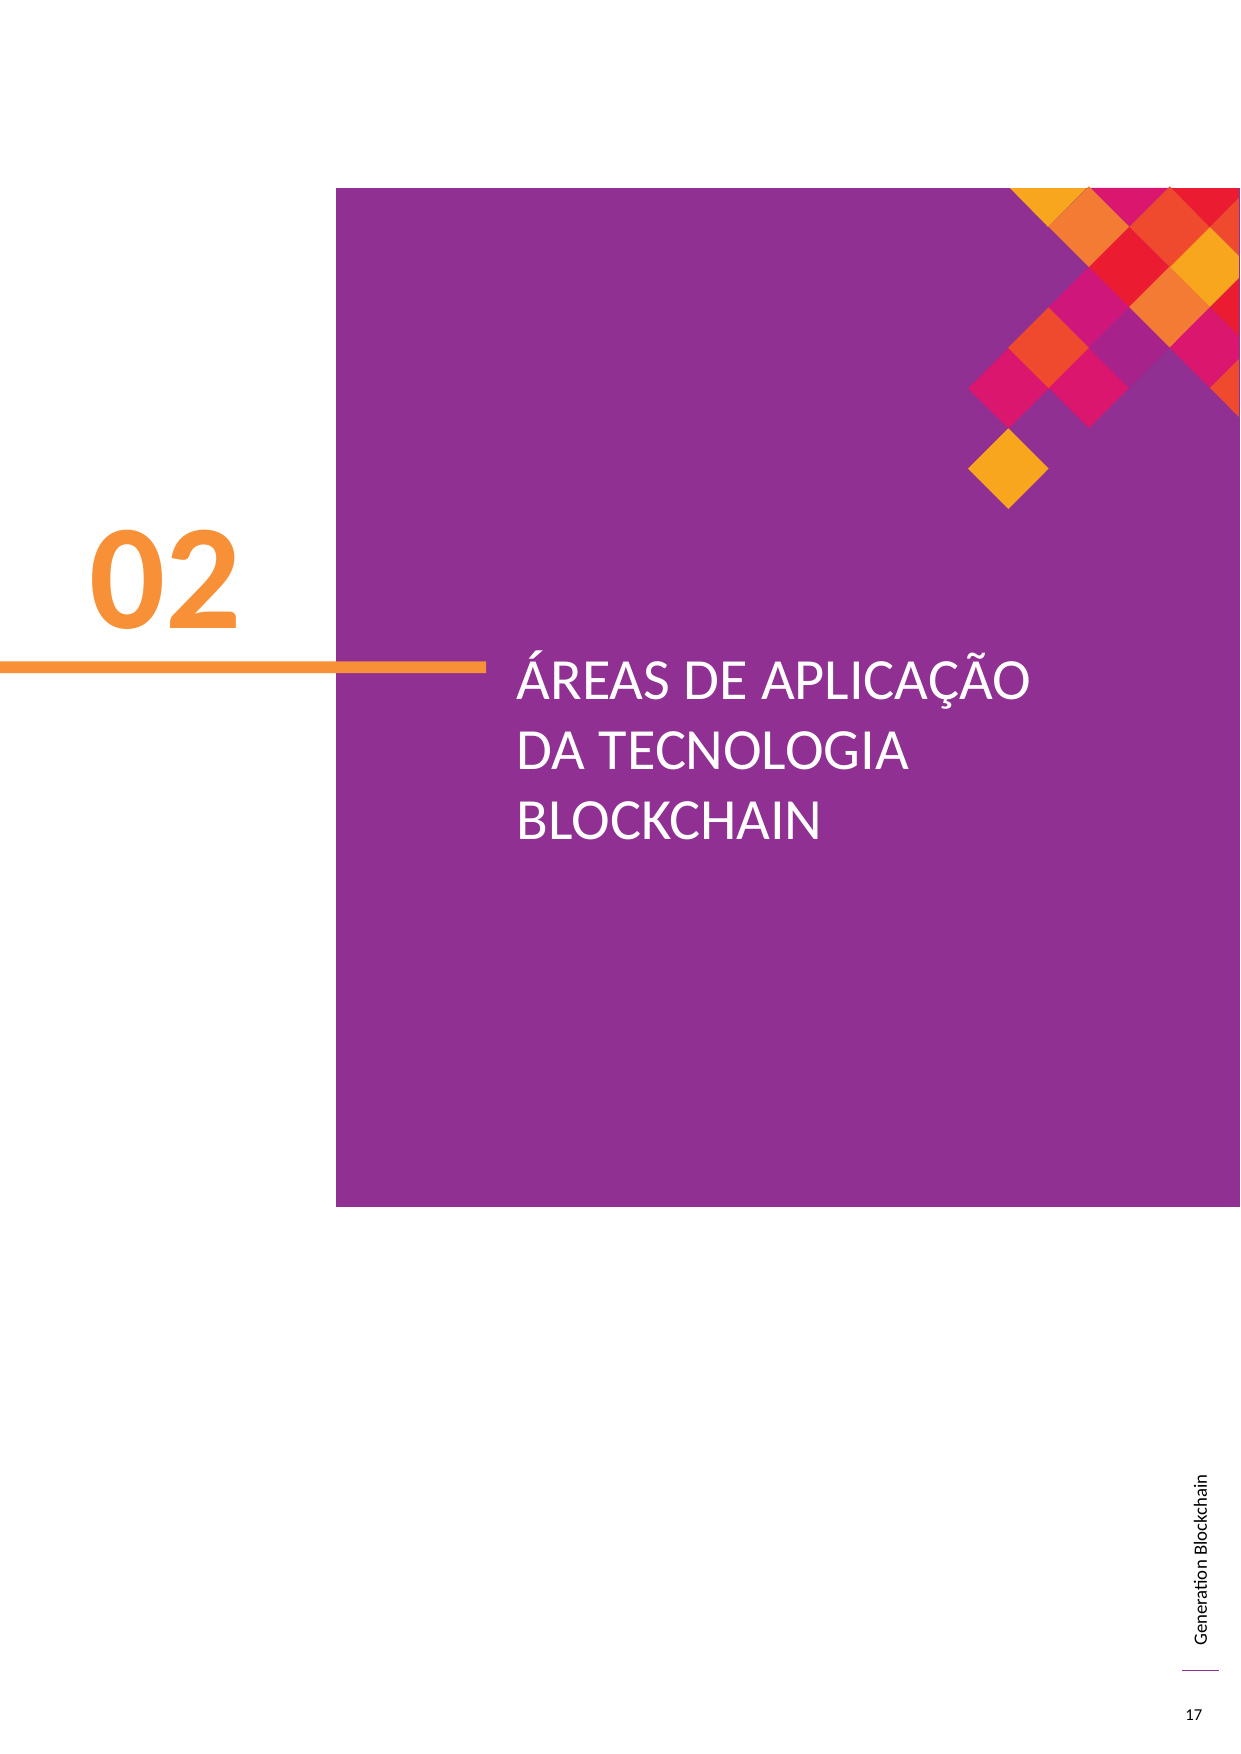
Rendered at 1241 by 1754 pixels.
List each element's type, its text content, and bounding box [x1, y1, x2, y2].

list 02 [74, 471, 375, 727]
list ÁREAS DE APLICAÇÃO DA TECNOLOGIA BLOCKCHAIN [501, 634, 1074, 951]
slide_number 52 [1170, 1692, 1229, 1736]
